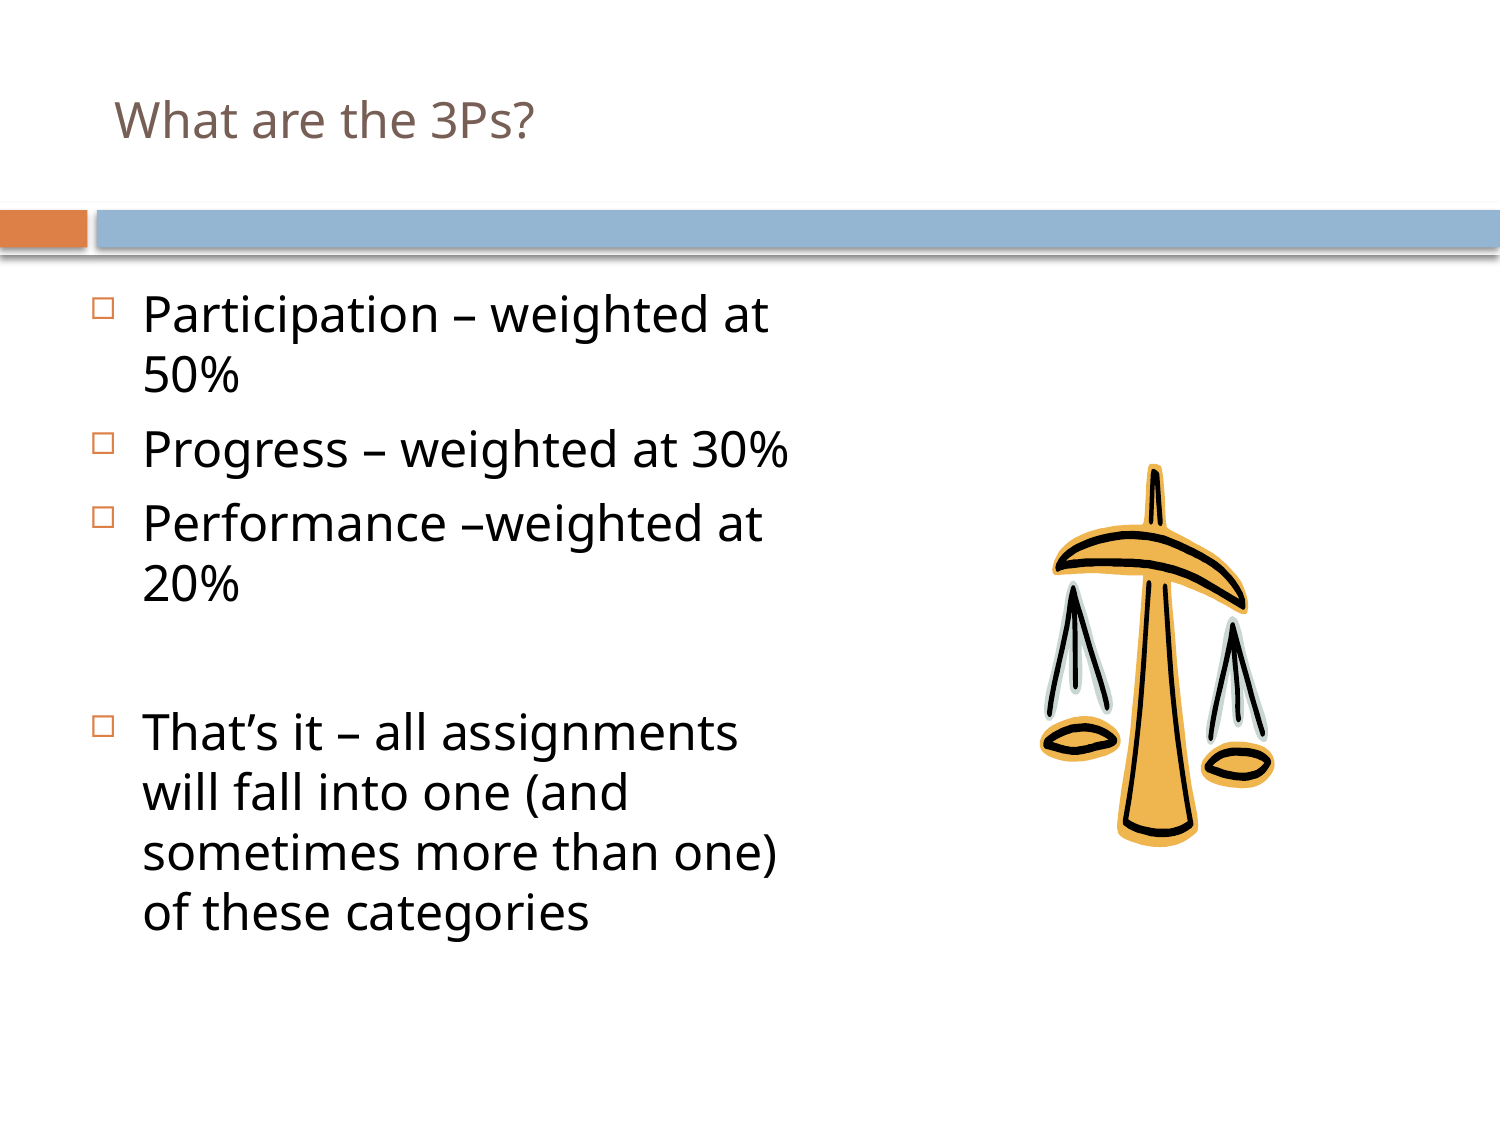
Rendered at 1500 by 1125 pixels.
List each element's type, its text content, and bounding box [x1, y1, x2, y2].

list Participation – weighted at 50% Progress – weighted at 30% Performance –weighted at 20% That’s it – all assignments will fall into one (and sometimes more than one) of these categories [75, 275, 813, 1025]
title What are the 3Ps? [99, 37, 1438, 200]
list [1037, 462, 1276, 849]
